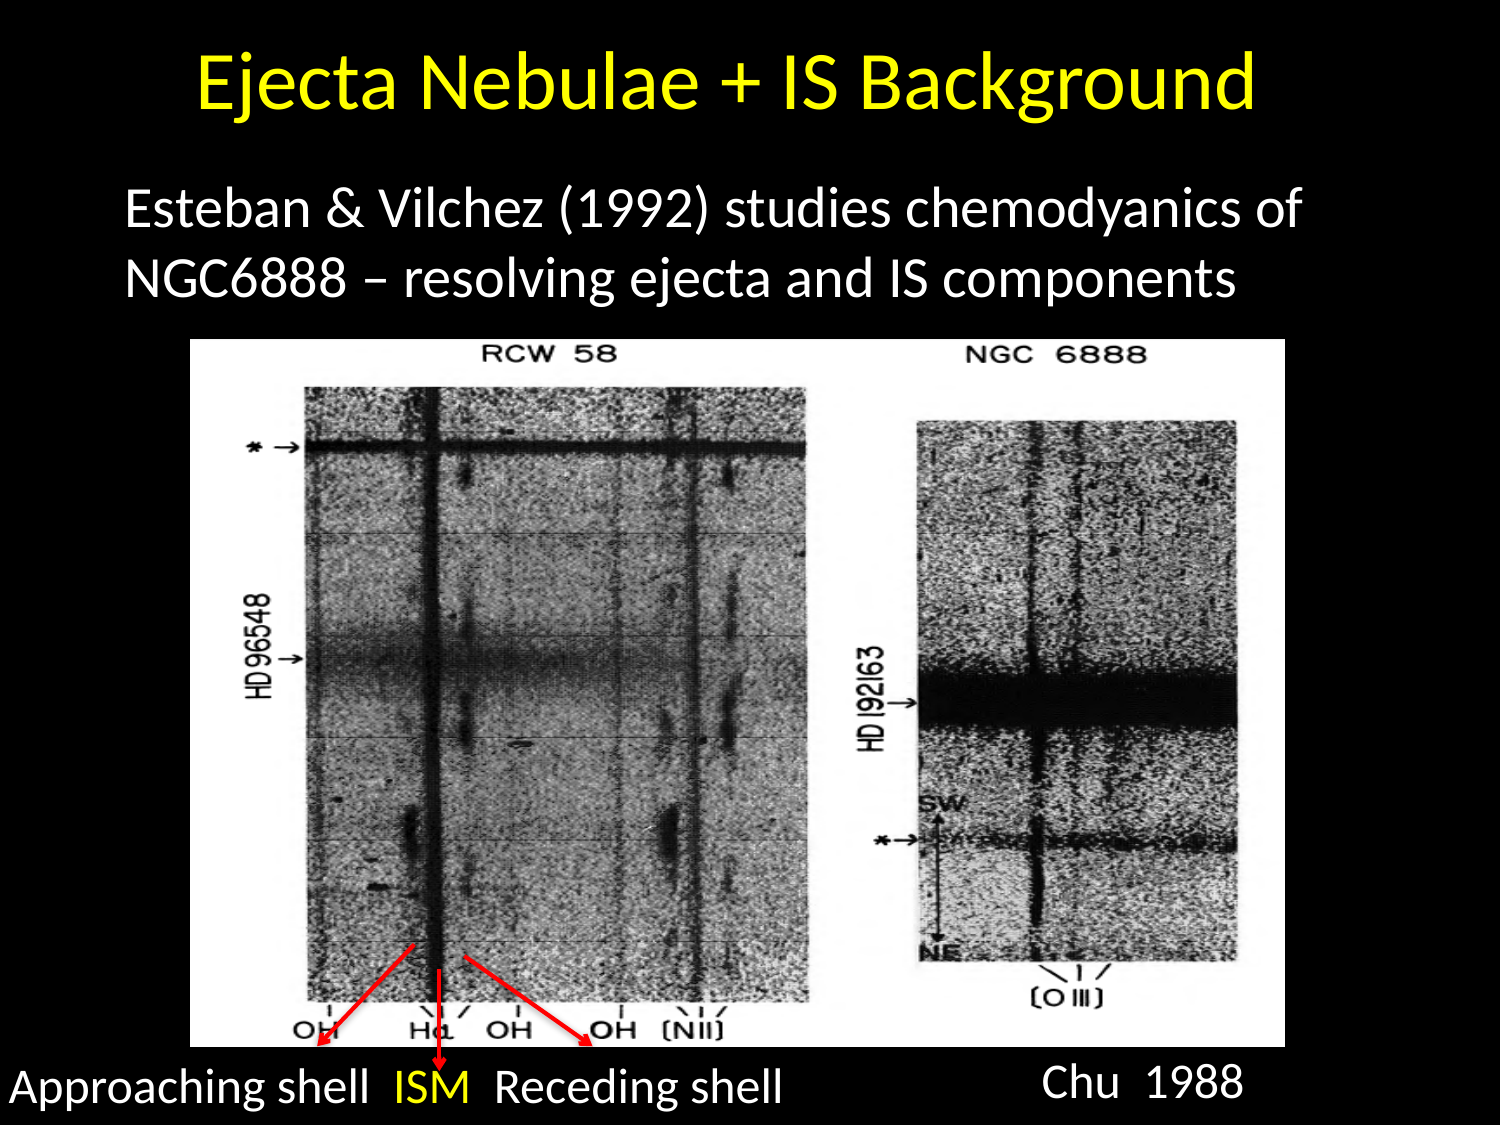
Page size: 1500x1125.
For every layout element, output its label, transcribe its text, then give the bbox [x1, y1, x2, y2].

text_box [316, 944, 415, 1047]
text_box Approaching shell ISM Receding shell [0, 1046, 822, 1121]
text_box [464, 955, 593, 1047]
text_box Chu 1988 [1026, 1055, 1260, 1117]
picture [189, 338, 1285, 1047]
text_box Esteban & Vilchez (1992) studies chemodyanics of NGC6888 – resolving ejecta and IS components [109, 161, 1320, 317]
text_box Ejecta Nebulae + IS Background [67, 0, 1407, 170]
